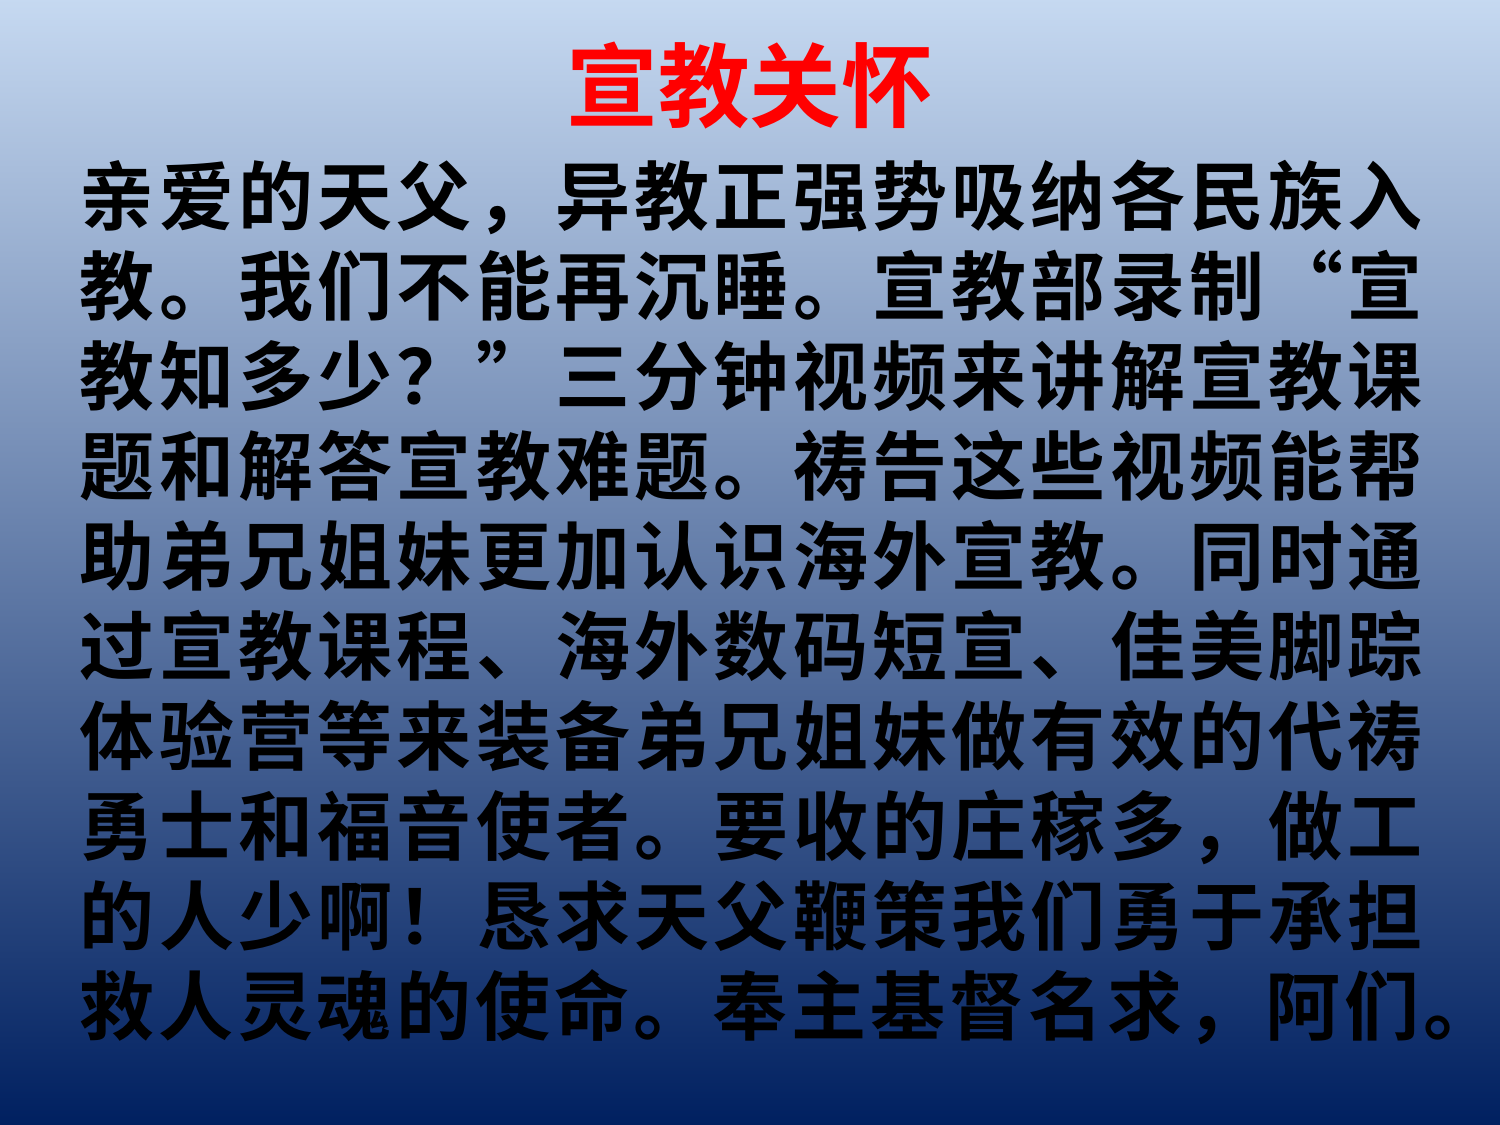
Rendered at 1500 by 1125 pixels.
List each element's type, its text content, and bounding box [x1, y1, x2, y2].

list 亲爱的天父，异教正强势吸纳各民族入教。我们不能再沉睡。宣教部录制“宣教知多少？”三分钟视频来讲解宣教课题和解答宣教难题。祷告这些视频能帮助弟兄姐妹更加认识海外宣教。同时通过宣教课程、海外数码短宣、佳美脚踪体验营等来装备弟兄姐妹做有效的代祷勇士和福音使者。要收的庄稼多，做工的人少啊！恳求天父鞭策我们勇于承担救人灵魂的使命。奉主基督名求，阿们。 [64, 141, 1440, 1092]
text_box 宣教关怀 [0, 31, 1500, 137]
